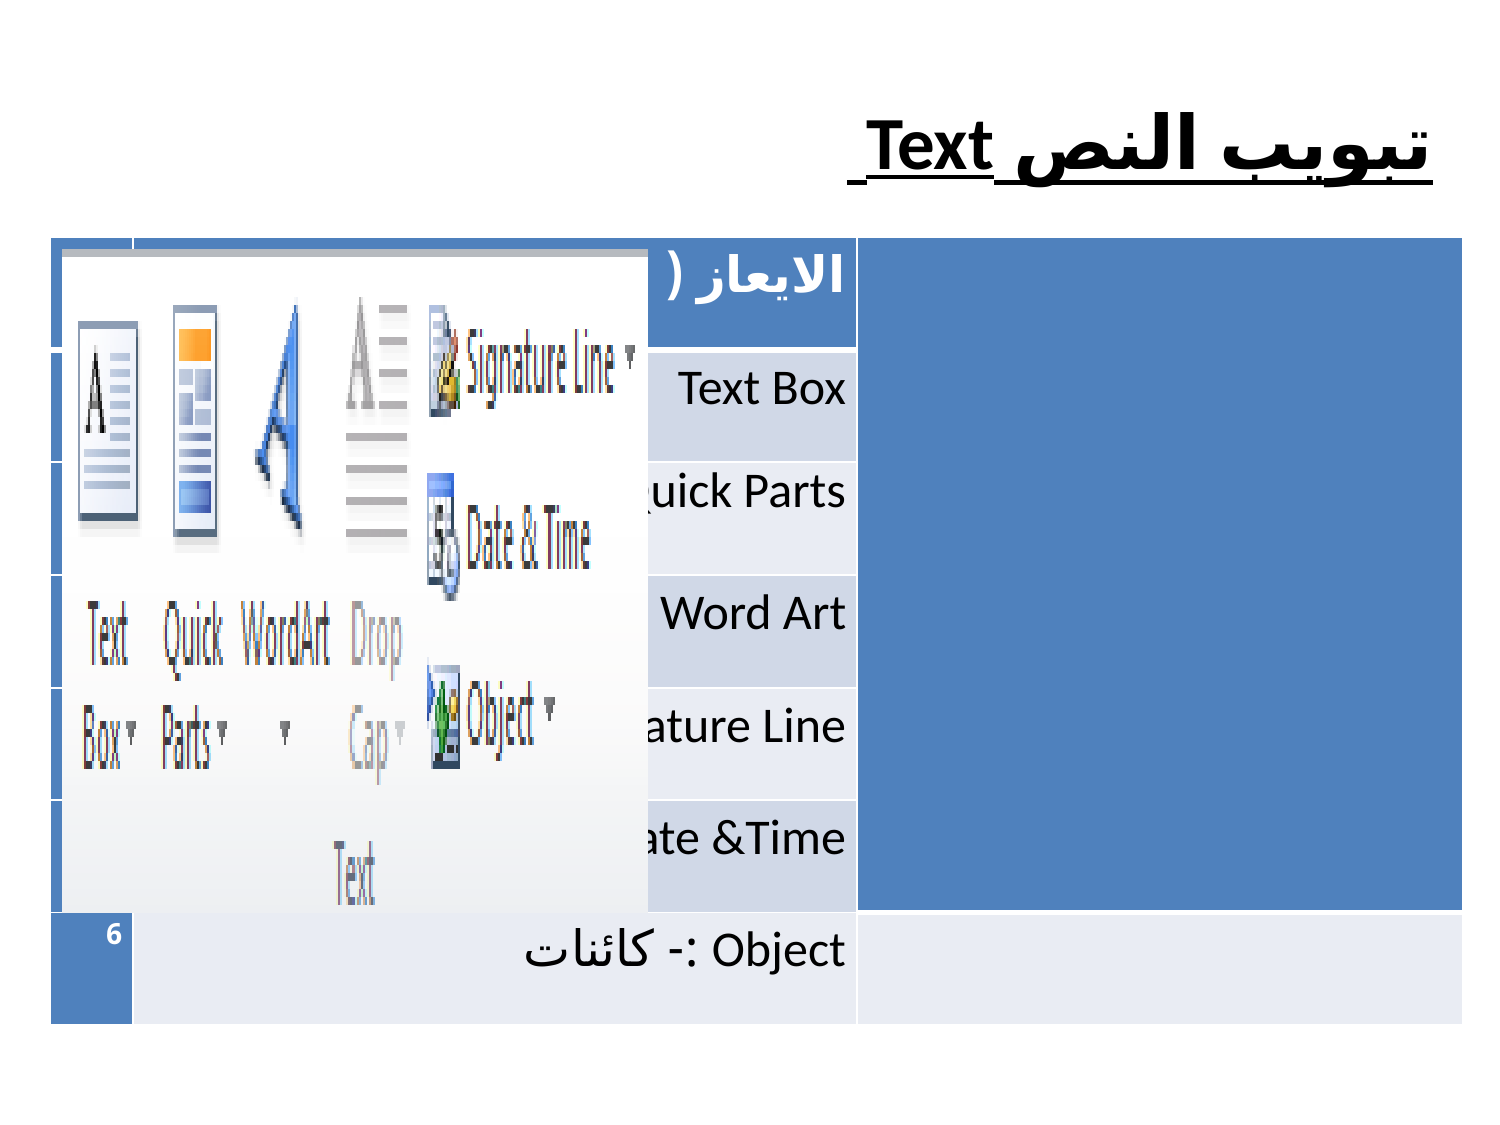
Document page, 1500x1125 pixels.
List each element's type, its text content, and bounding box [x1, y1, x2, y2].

text_box تبويب النص Text [832, 87, 1449, 193]
table_cell 3 [51, 576, 57, 687]
table_cell Signature Line :-سطر توقيع [653, 689, 856, 799]
table_header [858, 238, 1462, 910]
table_cell Date &Time :- الوقت والتاريخ [653, 801, 856, 912]
table_cell Text Box :- مربع نص [653, 353, 856, 461]
table_cell 5 [51, 801, 57, 912]
table_header الايعاز ( الايقونة ) ووظيفتها [134, 238, 856, 347]
table_cell 6 [51, 913, 132, 1024]
table_cell 1 [51, 353, 57, 461]
table_cell 2 [51, 463, 57, 574]
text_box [62, 249, 649, 913]
table_cell 4 [51, 689, 57, 799]
table_cell Quick Parts [653, 463, 856, 574]
table_cell Word Art :- نص مزخرف [653, 576, 856, 687]
table_cell Object :- كائنات [134, 913, 856, 1024]
table_header ت [51, 238, 132, 347]
table_cell [858, 915, 1462, 1024]
